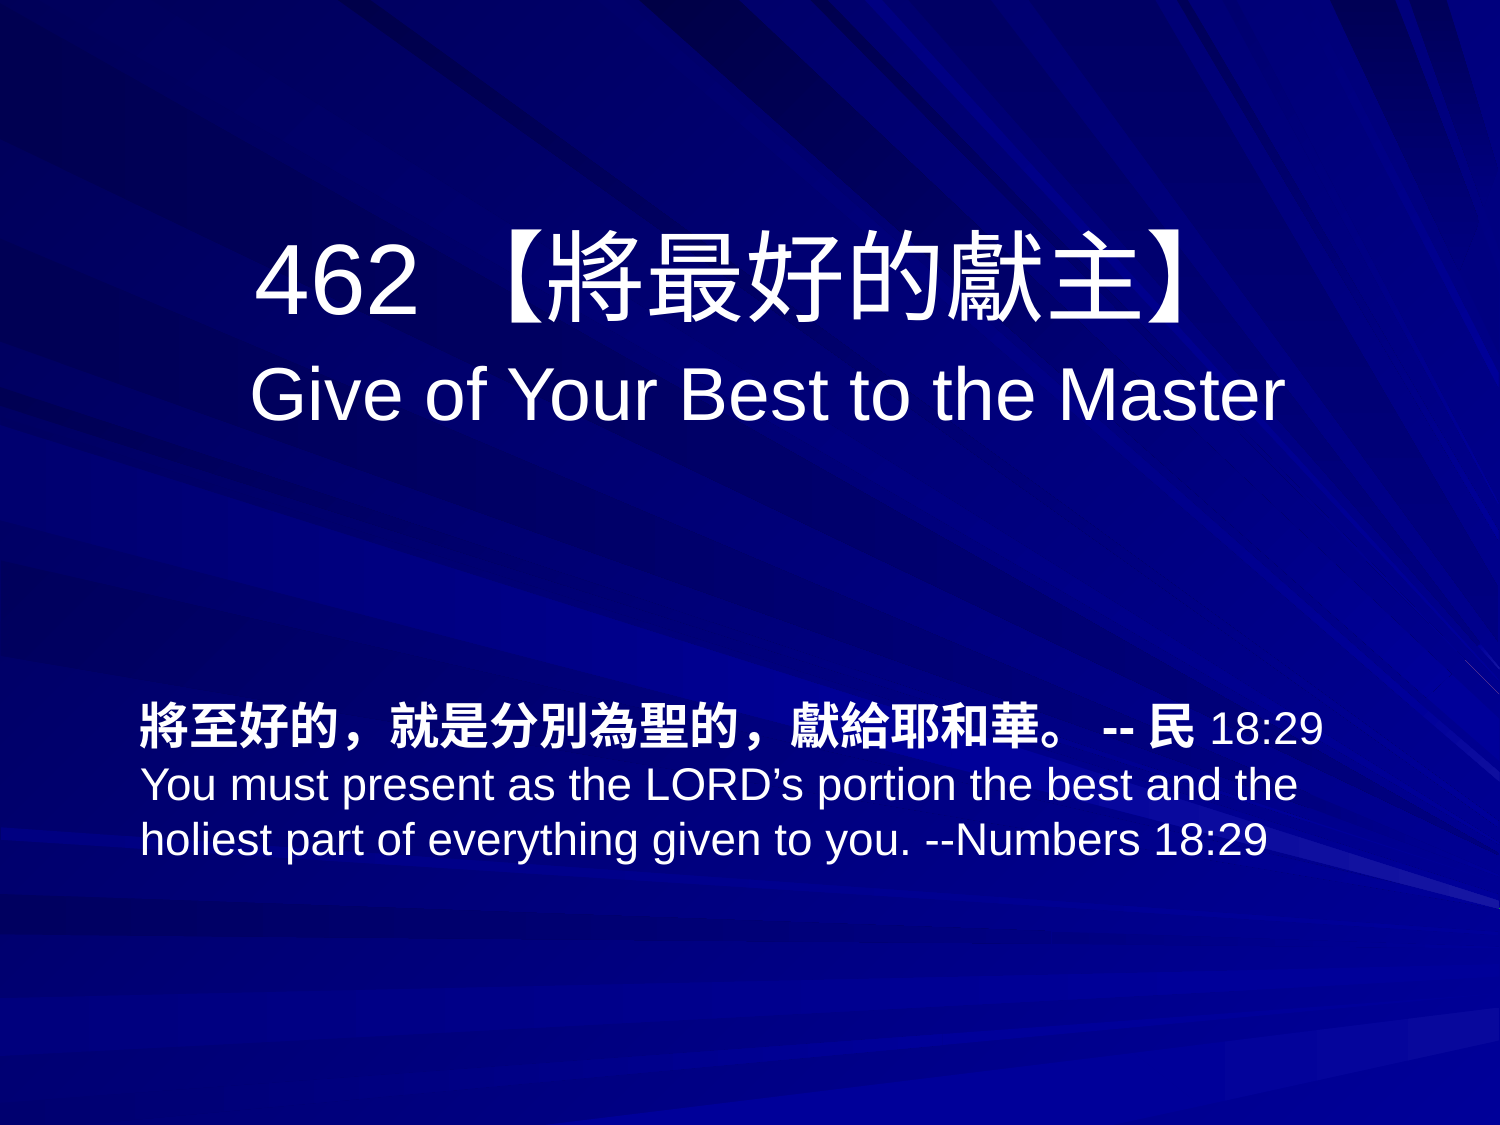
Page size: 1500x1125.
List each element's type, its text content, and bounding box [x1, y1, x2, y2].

title 462【將最好的獻主】 [74, 124, 1426, 426]
subtitle Give of Your Best to the Master [187, 337, 1351, 463]
text_box 將至好的，就是分別為聖的，獻給耶和華。--民18:29 You must present as the LORD’s portion the best and the holiest part of everything given to you. --Numbers 18:29 [125, 687, 1425, 873]
